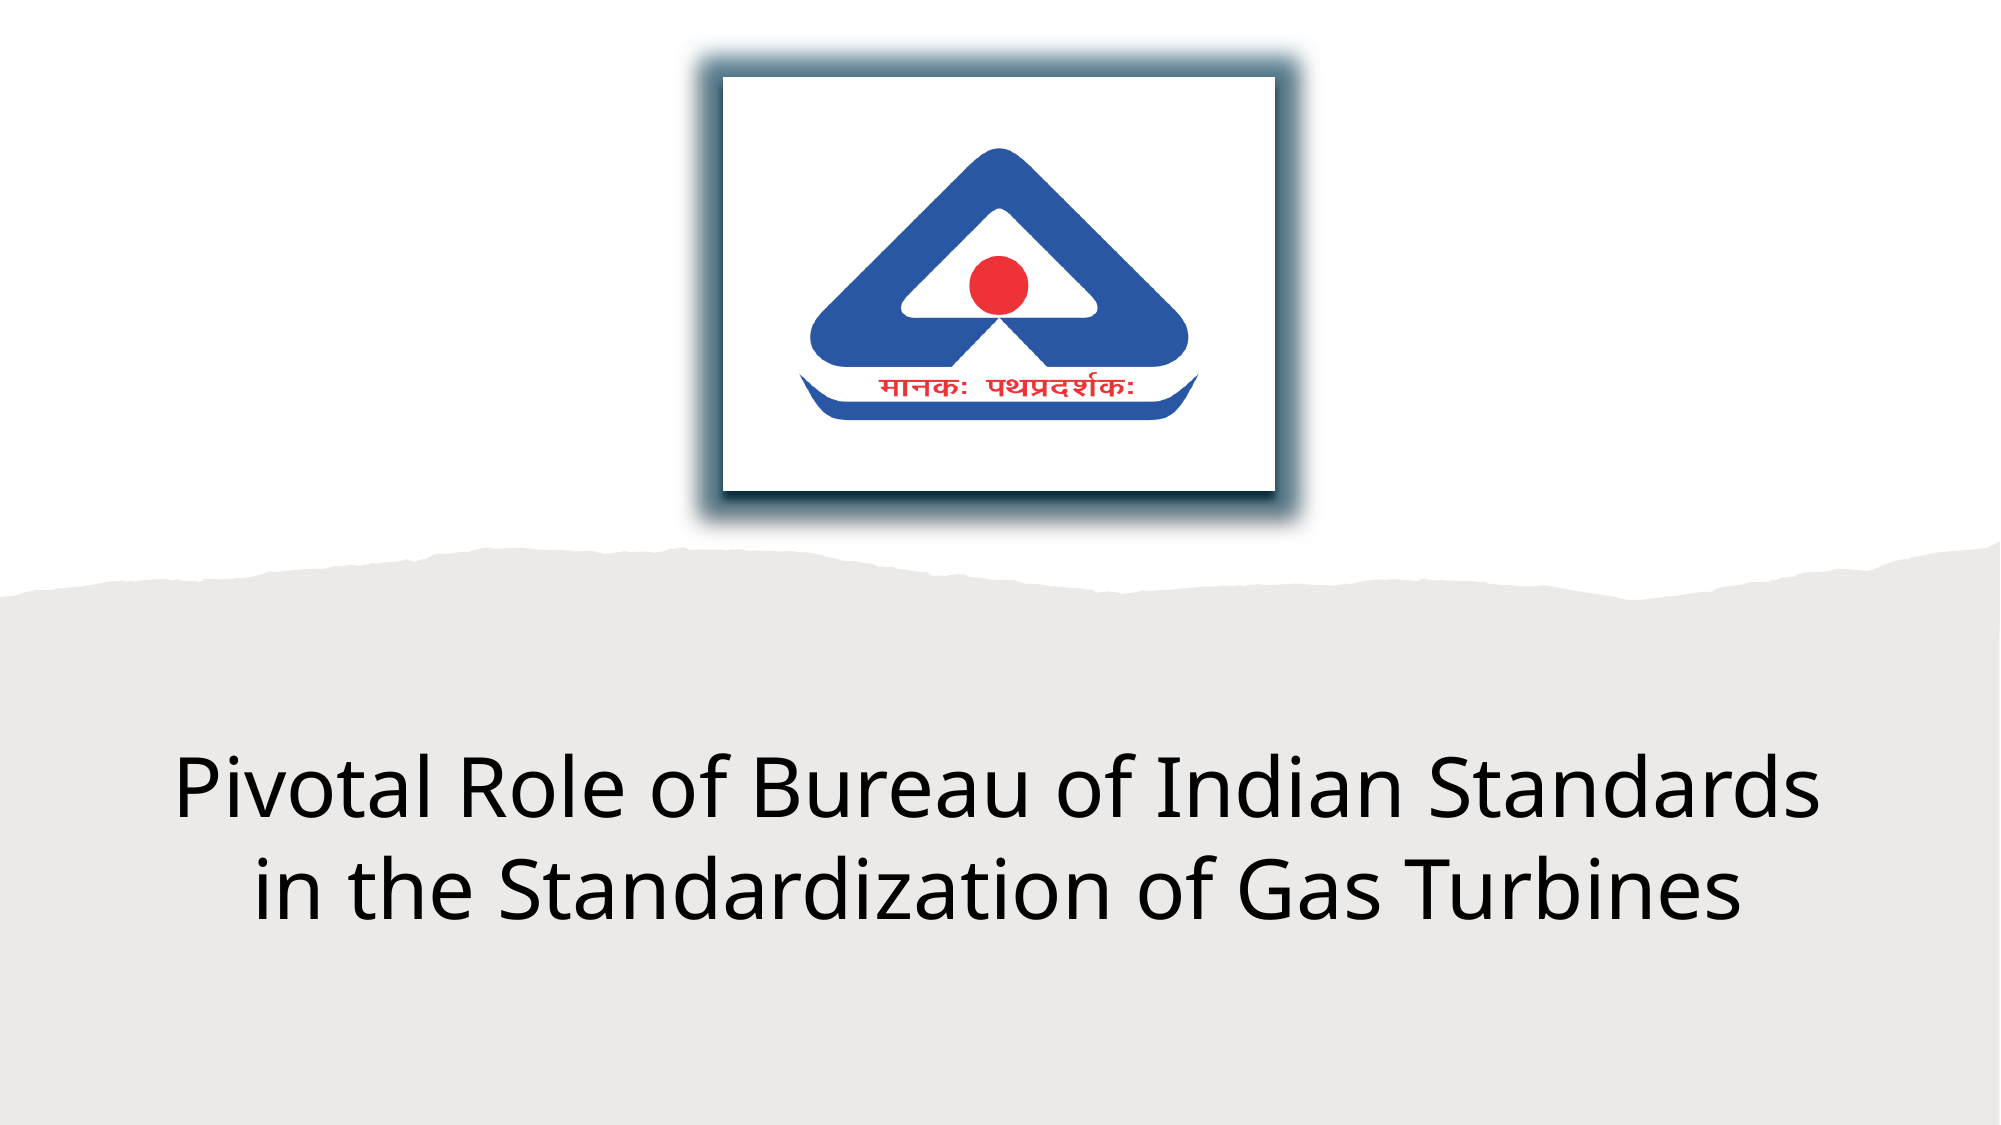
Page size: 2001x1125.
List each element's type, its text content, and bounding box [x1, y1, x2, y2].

text_box [0, 539, 2000, 1125]
picture [722, 76, 1275, 492]
title Pivotal Role of Bureau of Indian Standards in the Standardization of Gas Turbines [137, 640, 1860, 1035]
text_box [0, 0, 2000, 598]
